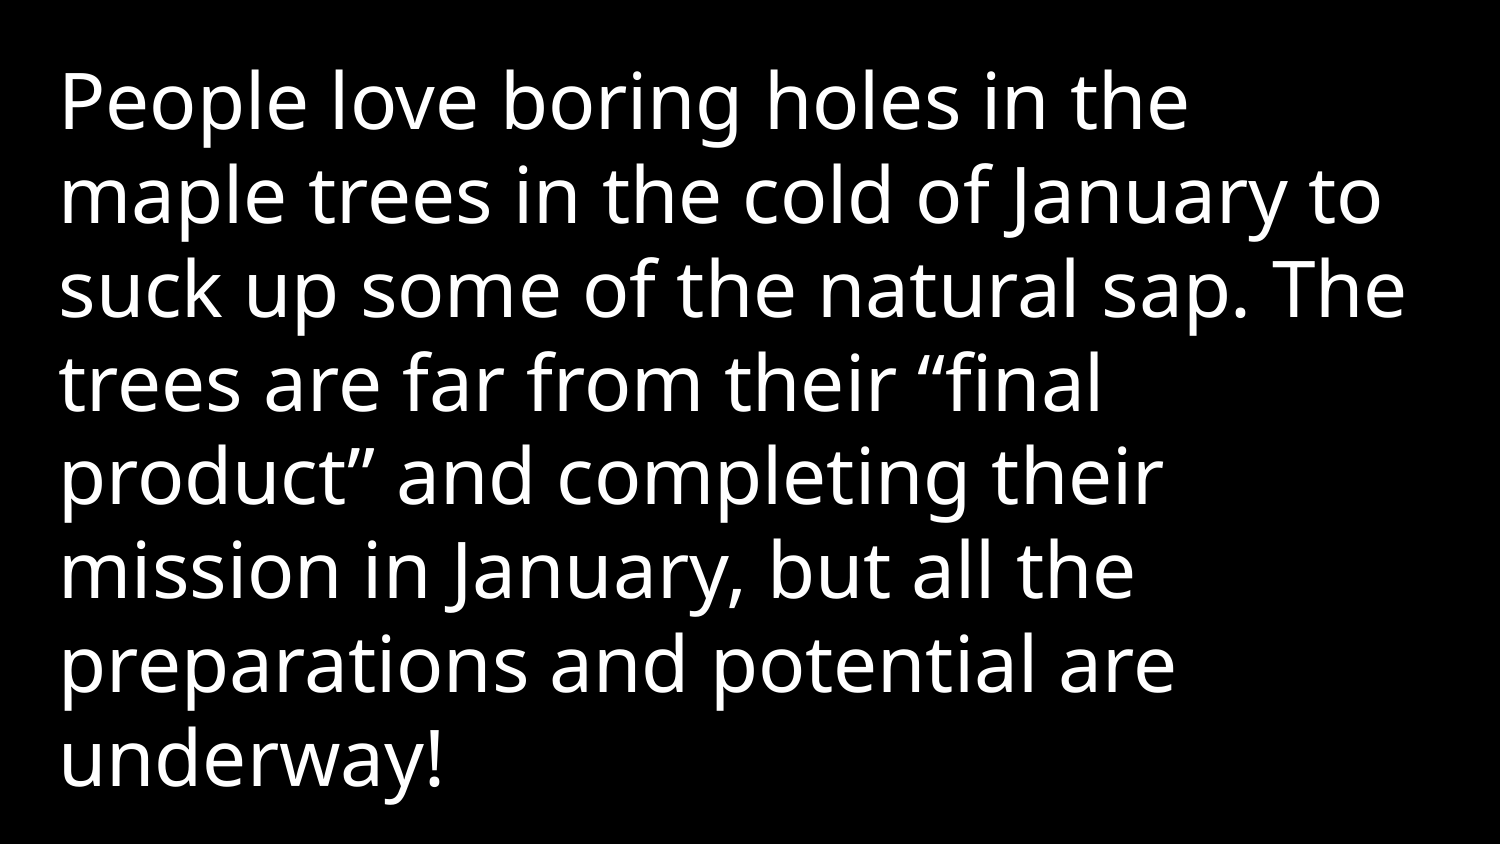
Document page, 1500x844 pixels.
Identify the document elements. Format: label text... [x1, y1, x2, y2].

list People love boring holes in the maple trees in the cold of January to suck up some of the natural sap. The trees are far from their “final product” and completing their mission in January, but all the preparations and potential are underway! [50, 46, 1425, 810]
